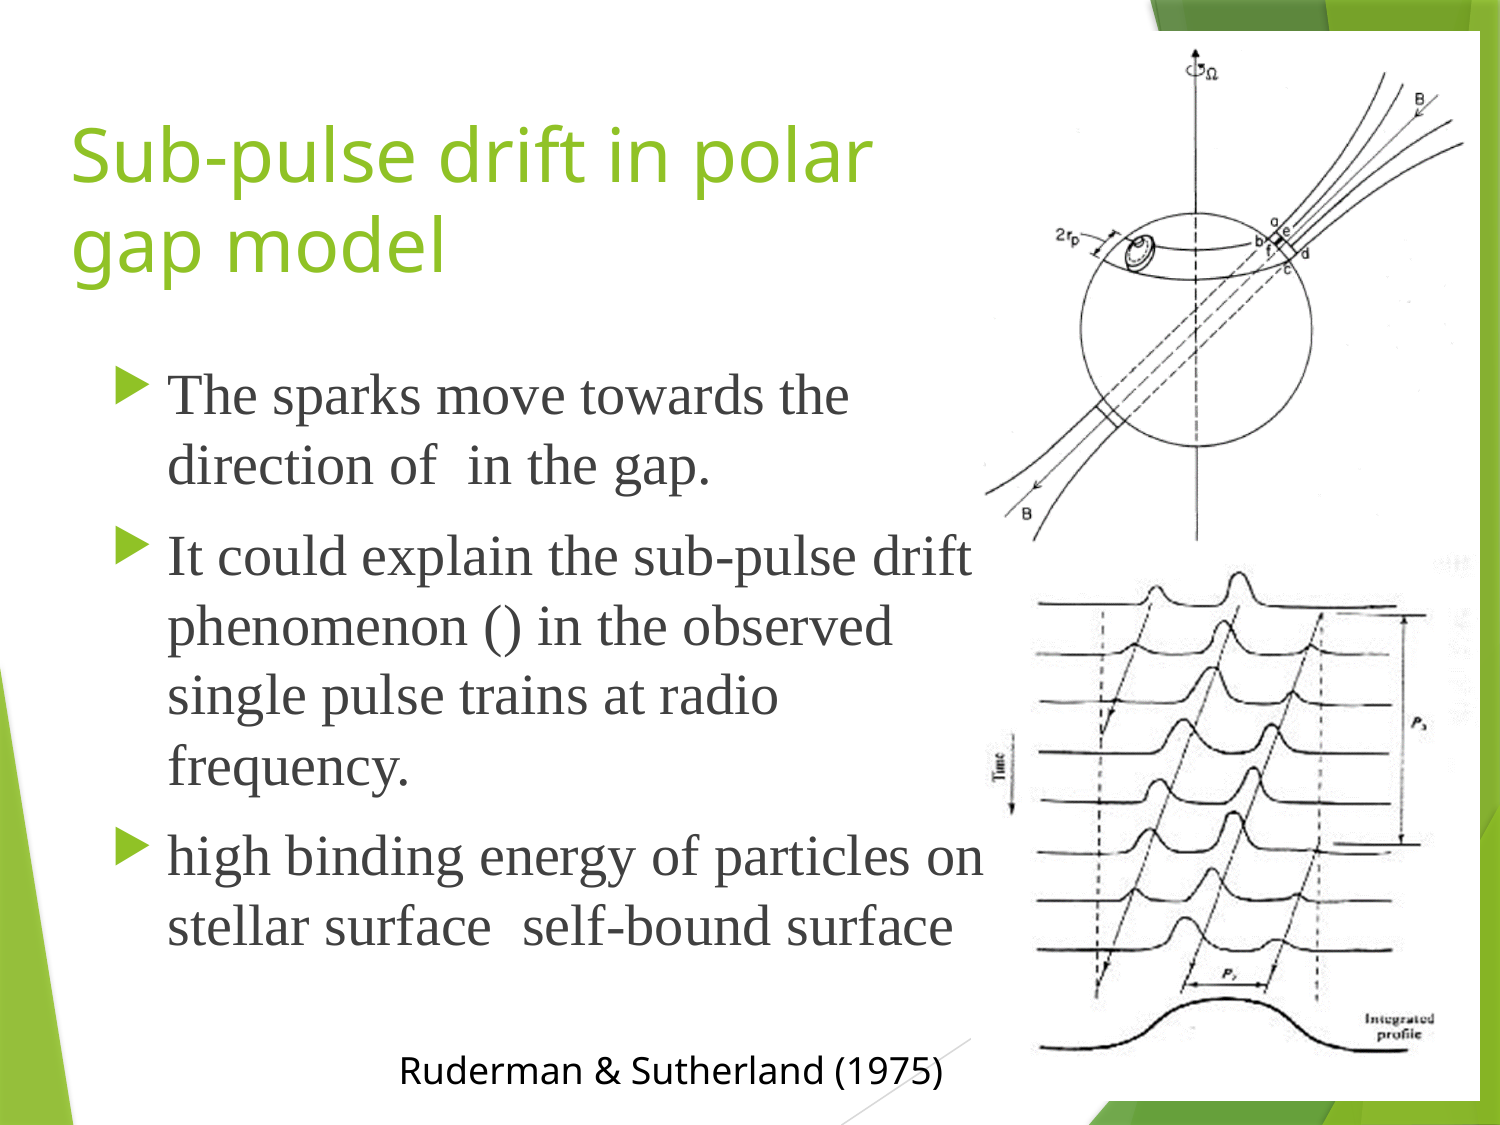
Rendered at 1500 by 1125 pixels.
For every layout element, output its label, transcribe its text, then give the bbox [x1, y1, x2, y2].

title Sub-pulse drift in polar gap model [55, 99, 948, 317]
picture [967, 31, 1480, 1102]
text_box Ruderman & Sutherland (1975) [383, 1039, 959, 1100]
